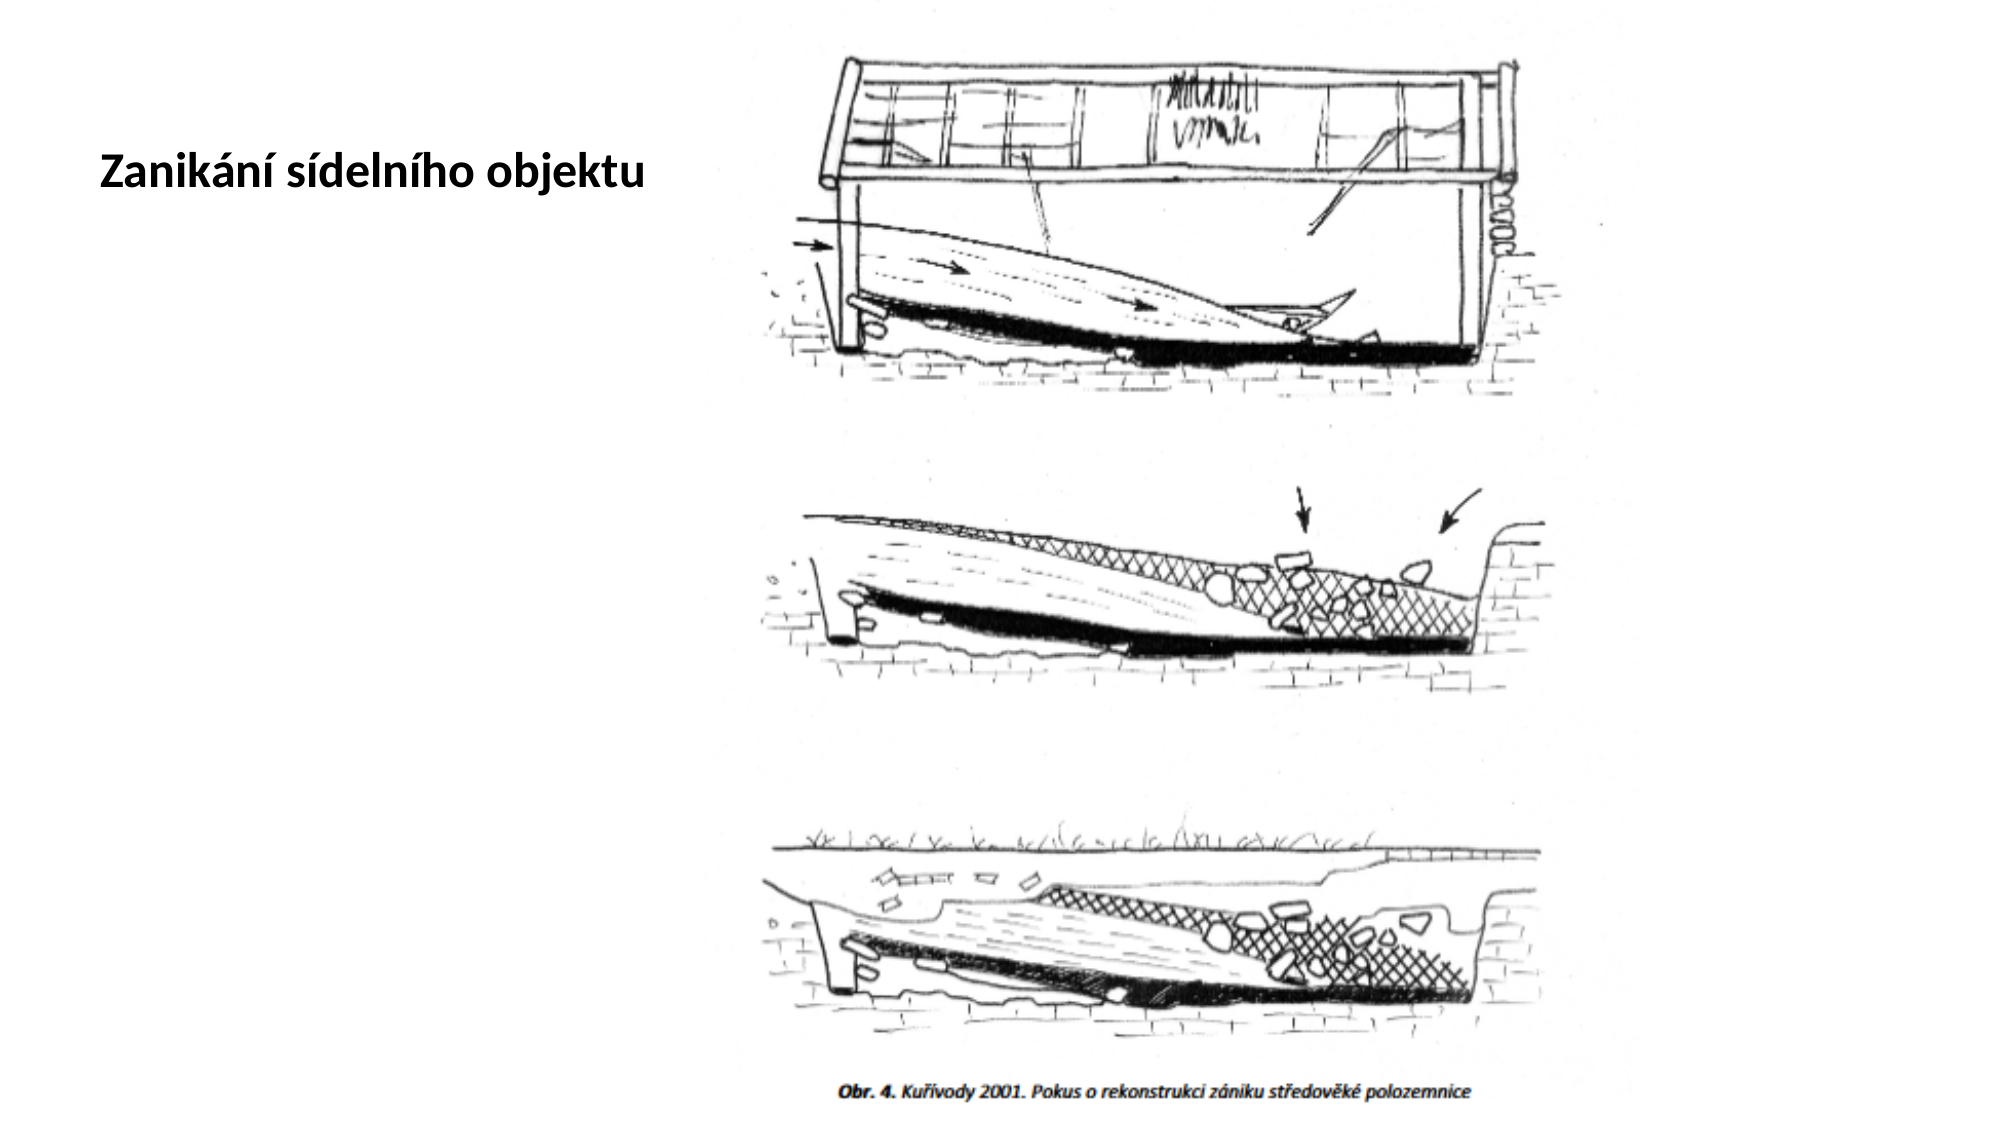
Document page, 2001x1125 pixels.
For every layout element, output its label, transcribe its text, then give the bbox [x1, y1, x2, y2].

picture [704, 0, 1651, 1125]
text_box Zanikání sídelního objektu [85, 129, 662, 205]
